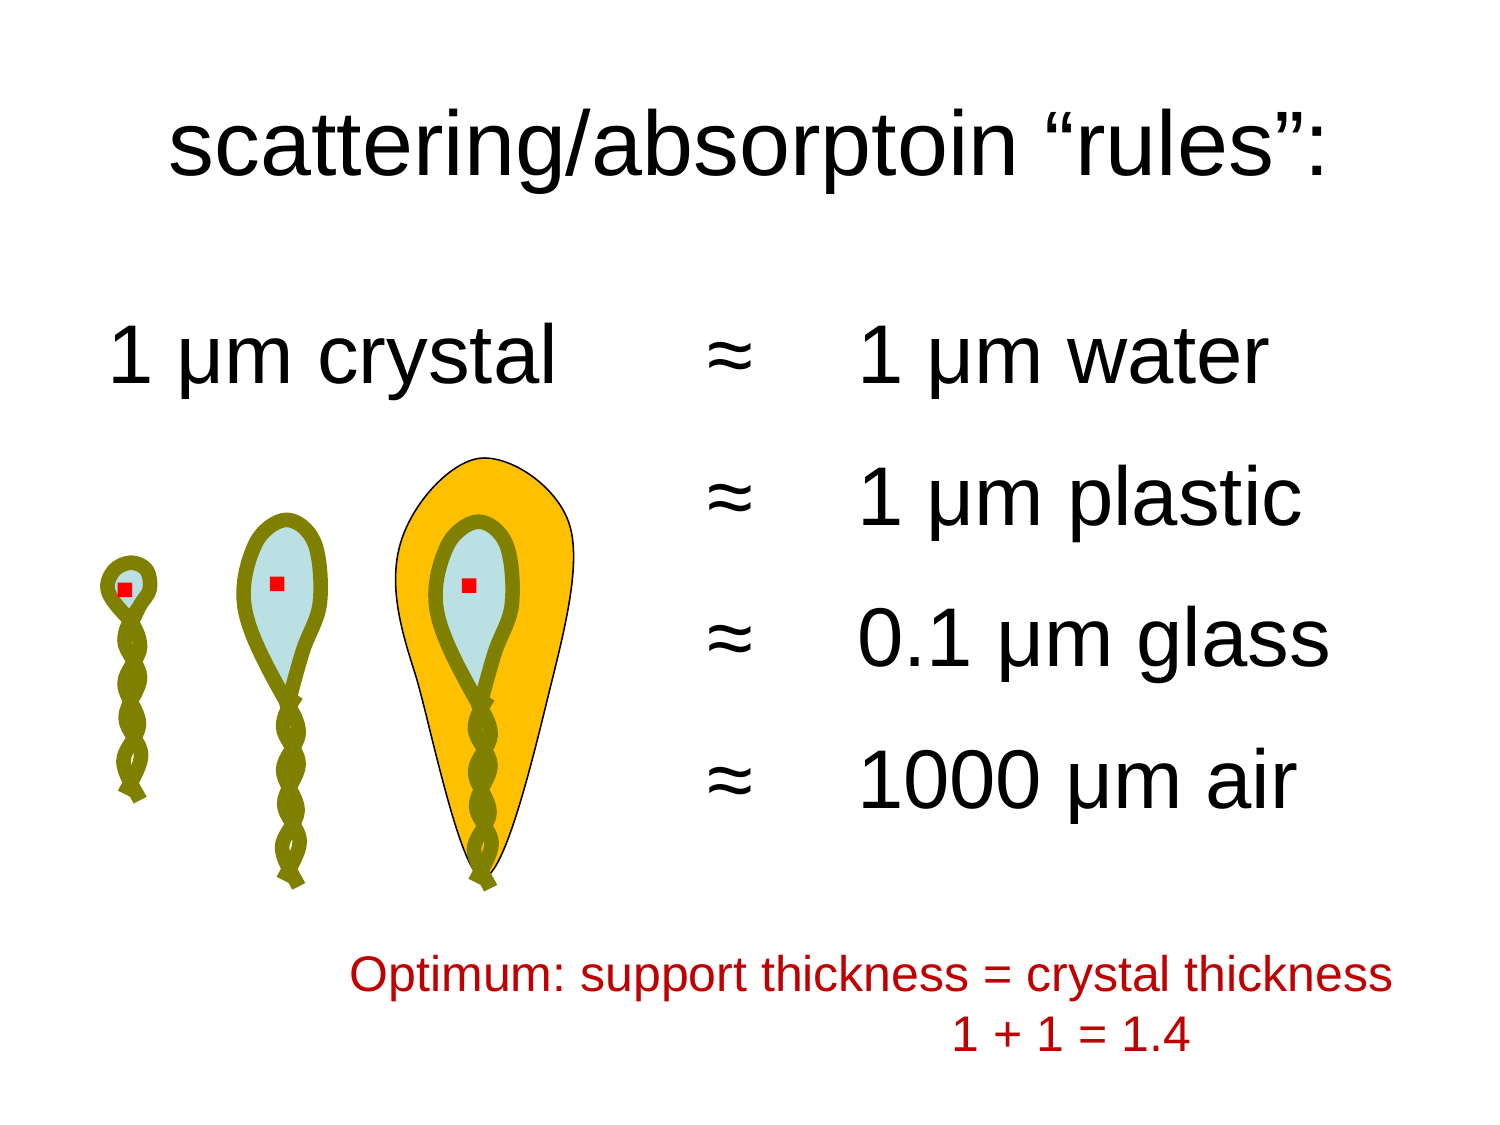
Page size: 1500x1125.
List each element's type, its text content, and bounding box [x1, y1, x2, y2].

text_box Optimum: support thickness = crystal thickness 1 + 1 = 1.4 [335, 934, 1409, 1069]
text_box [342, 486, 641, 889]
title scattering/absorptoin “rules”: [75, 45, 1425, 233]
text_box 1 μm crystal ≈ 1 μm water ≈ 1 μm plastic ≈ 0.1 μm glass ≈ 1000 μm air [92, 292, 1385, 833]
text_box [172, 661, 337, 745]
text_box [104, 562, 167, 801]
